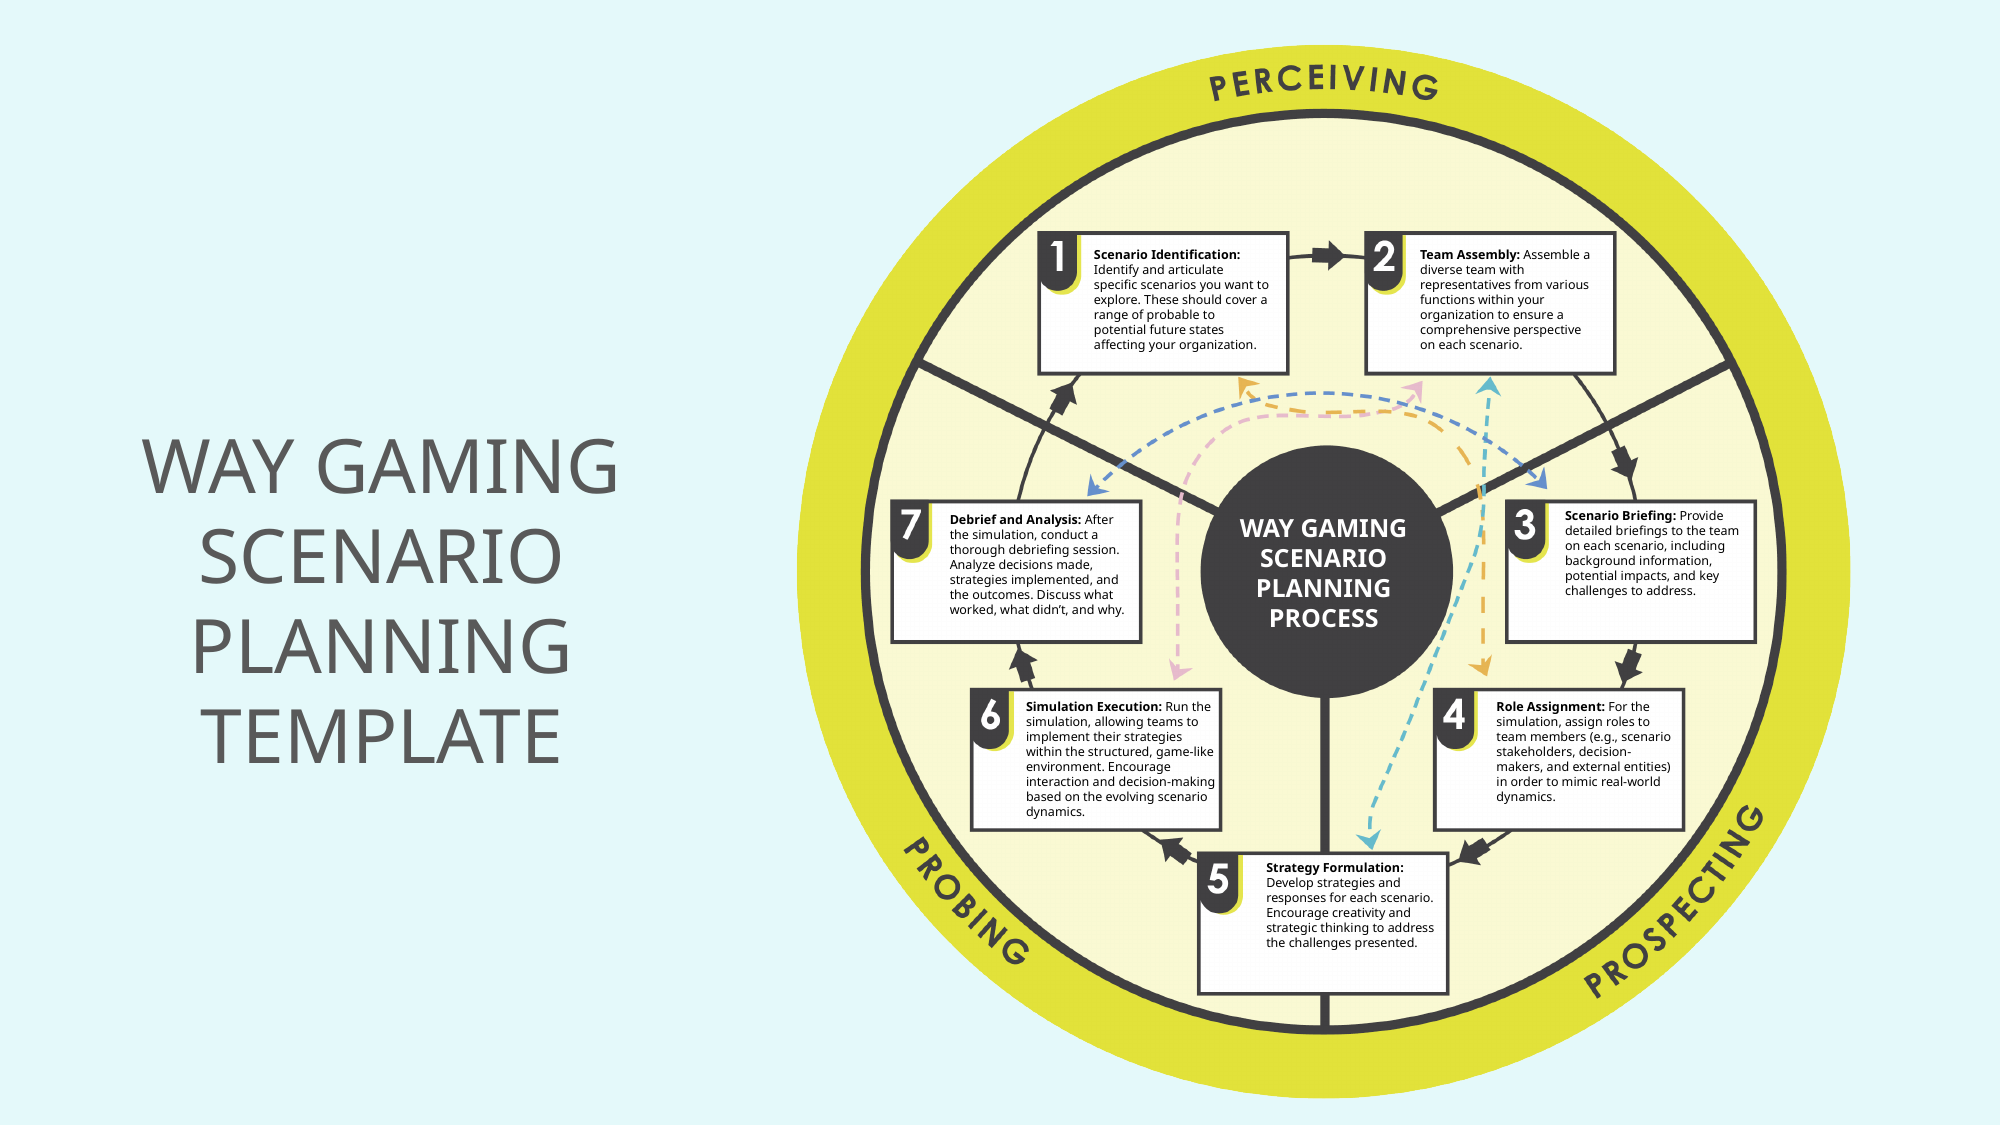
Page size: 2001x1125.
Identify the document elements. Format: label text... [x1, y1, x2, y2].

picture [783, 31, 1864, 1112]
text_box WAY GAMING SCENARIO PLANNING TEMPLATE [80, 410, 683, 786]
